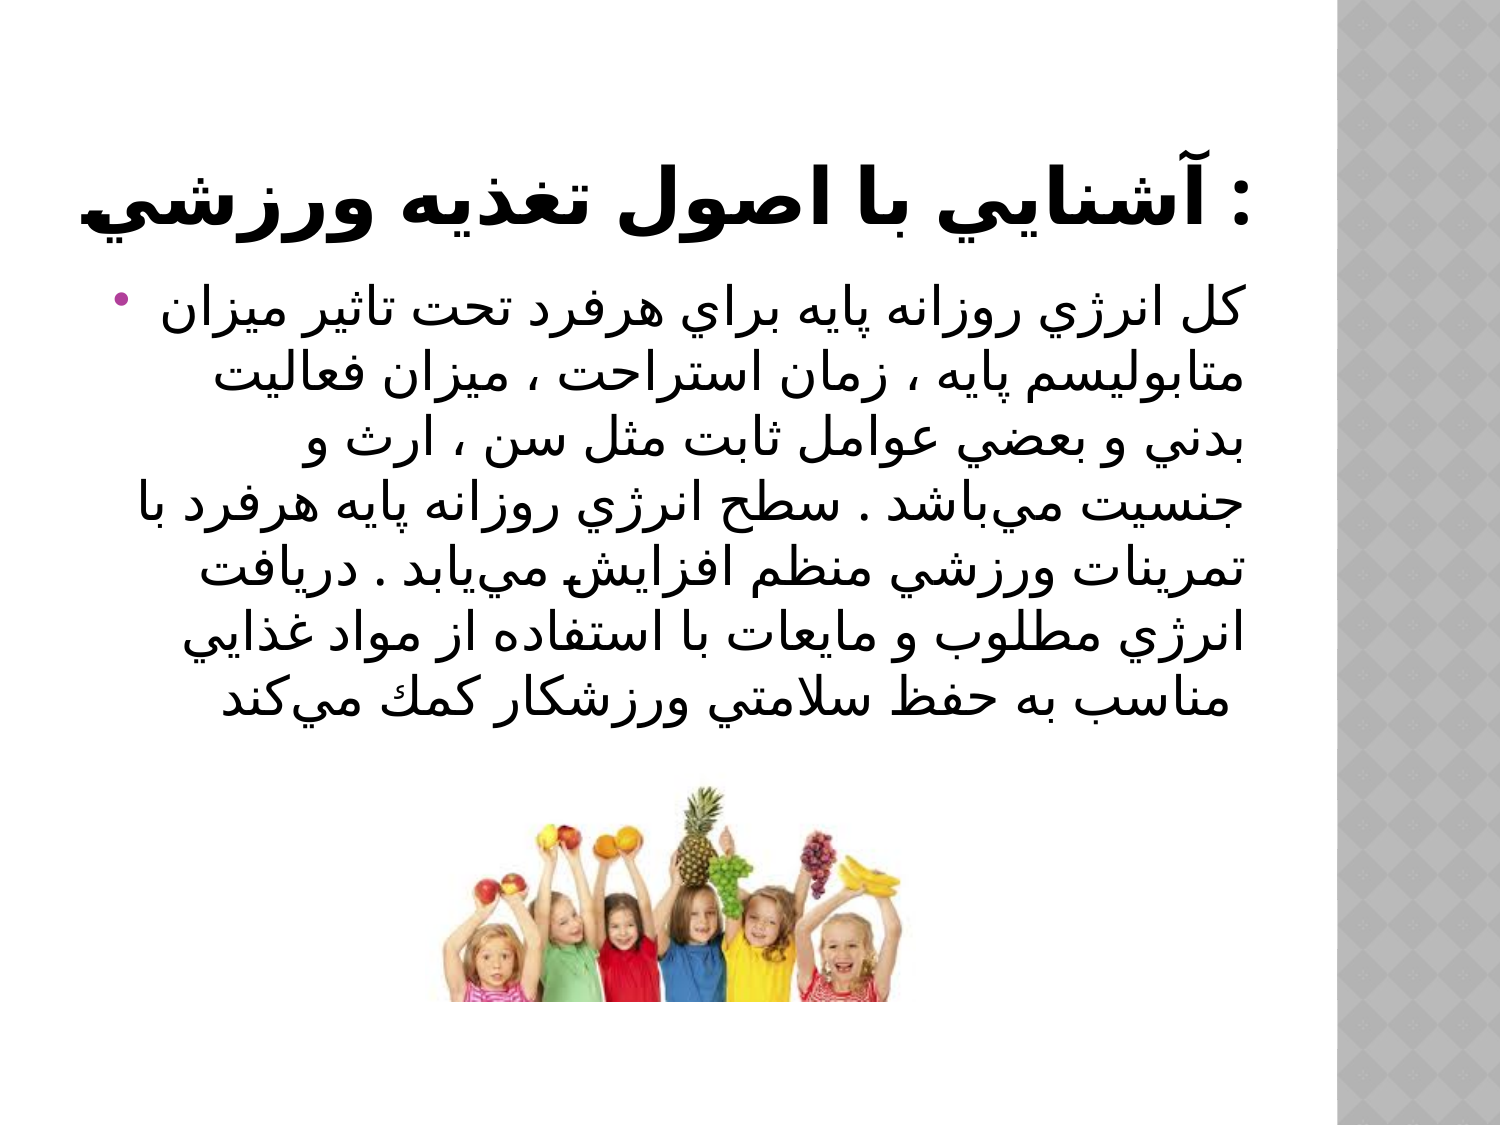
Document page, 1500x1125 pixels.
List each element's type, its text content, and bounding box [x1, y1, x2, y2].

picture [424, 749, 916, 1002]
title آشنايي با اصول تغذيه ورزشي : [75, 52, 1263, 240]
list كل انرژي روزانه پايه براي هرفرد تحت تاثير ميزان متابوليسم پايه ، زمان استراحت ، ميزان فعاليت بدني و بعضي عوامل ثابت مثل سن‌ ، ارث و جنسيت مي‌باشد . سطح انرژي روزانه پايه هرفرد با تمرينات ورزشي منظم افزايش مي‌يابد . دريافت انرژي مطلوب و مايعات با استفاده از مواد غذايي مناسب به حفظ سلامتي ورزشكار كمك مي‌كند [75, 264, 1263, 1059]
